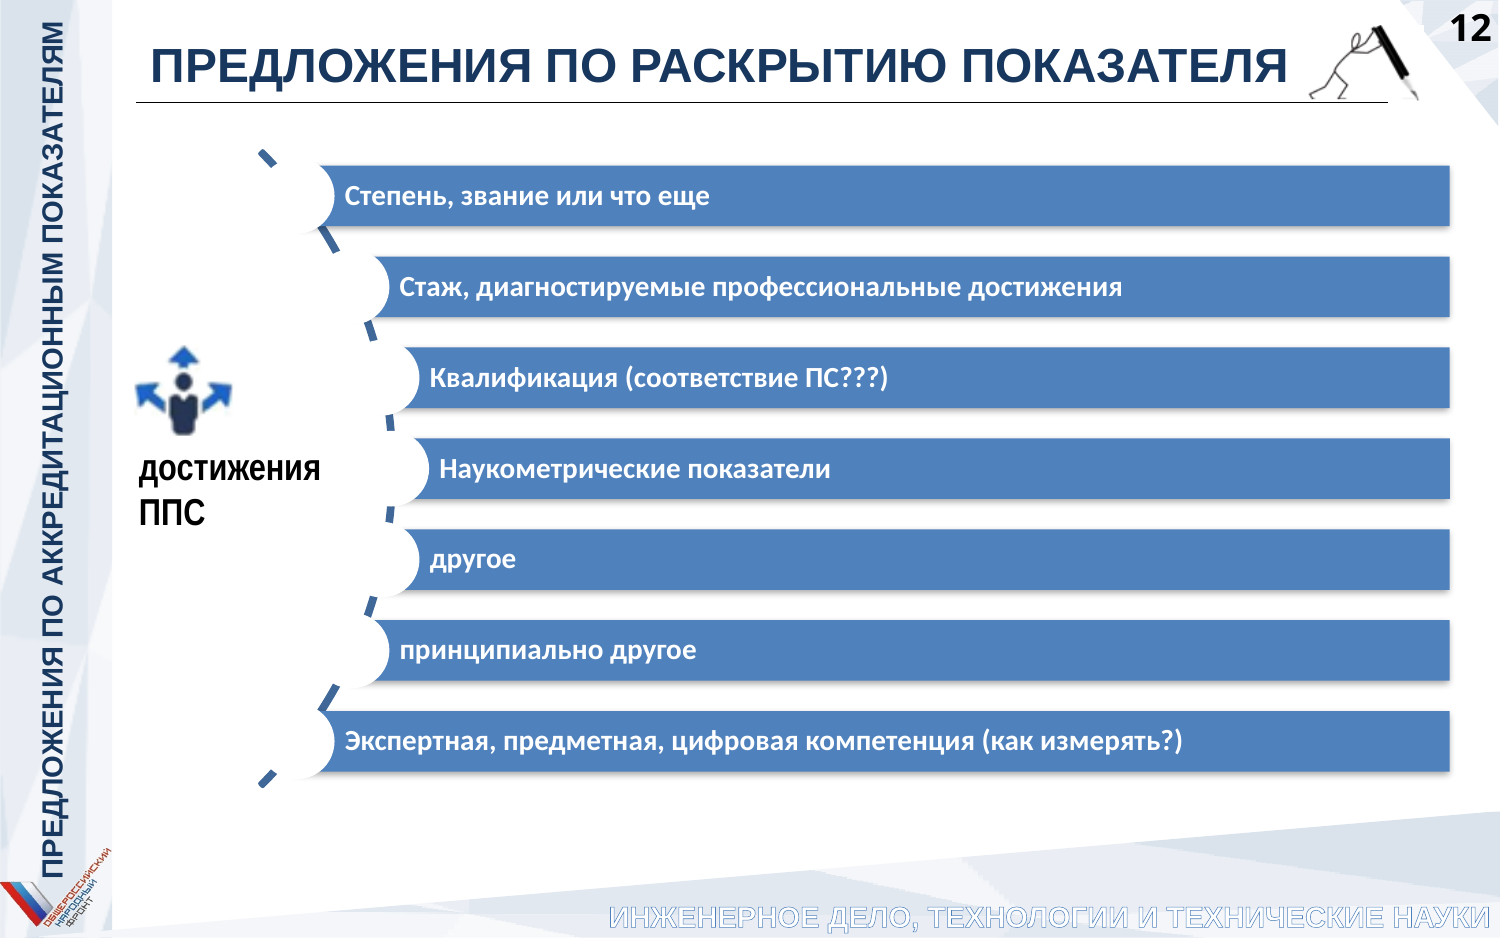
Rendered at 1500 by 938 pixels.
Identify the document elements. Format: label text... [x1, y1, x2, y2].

title ПРЕДЛОЖЕНИЯ ПО РАСКРЫТИЮ ПОКАЗАТЕЛЯ [135, 28, 1341, 98]
picture [45, 846, 52, 852]
text_box достижения ППС [123, 435, 244, 541]
picture [133, 339, 238, 436]
picture [1305, 25, 1424, 102]
picture [0, 846, 113, 930]
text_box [249, 135, 1459, 803]
